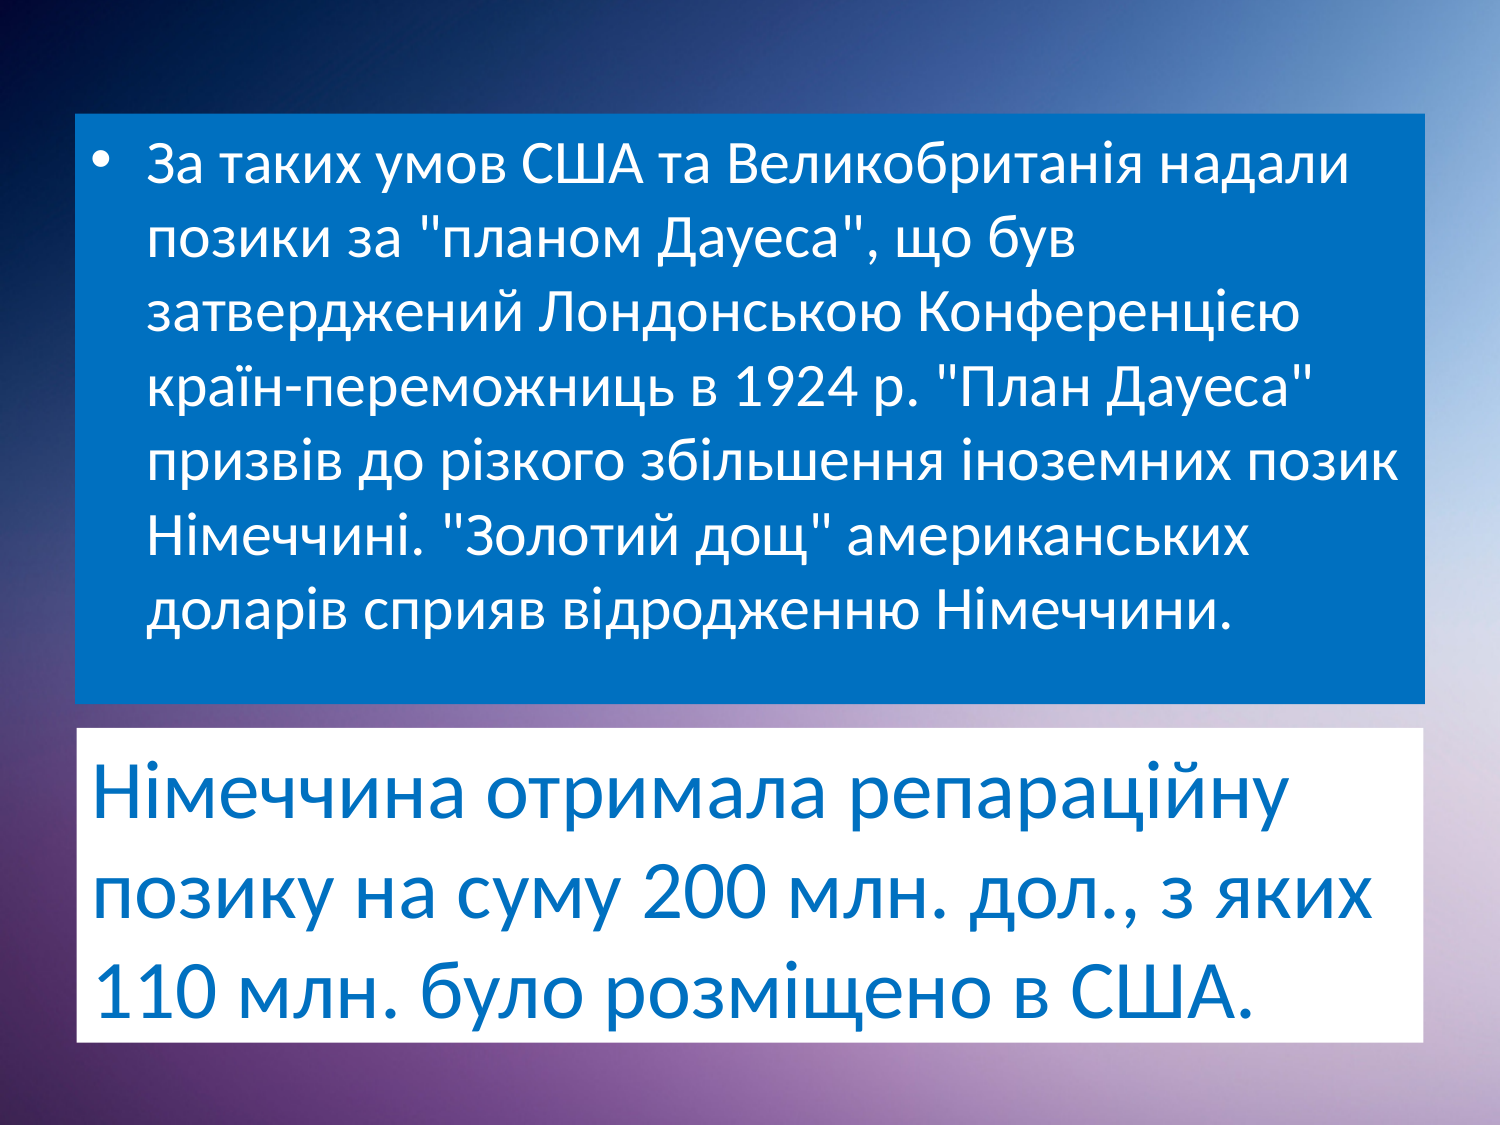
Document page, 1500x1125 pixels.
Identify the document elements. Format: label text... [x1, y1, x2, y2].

list За таких умов США та Великобританія надали позики за "планом Дауеса", що був затверджений Лондонською Конференцією країн-переможниць в 1924 р. "План Дауеса" призвів до різкого збільшення іноземних позик Німеччині. "Золотий дощ" американських доларів сприяв відродженню Німеччини. [75, 113, 1425, 705]
text_box Німеччина отримала репараційну позику на суму 200 млн. дол., з яких 110 млн. було розміщено в США. [76, 727, 1424, 1043]
picture [0, 0, 1500, 1125]
